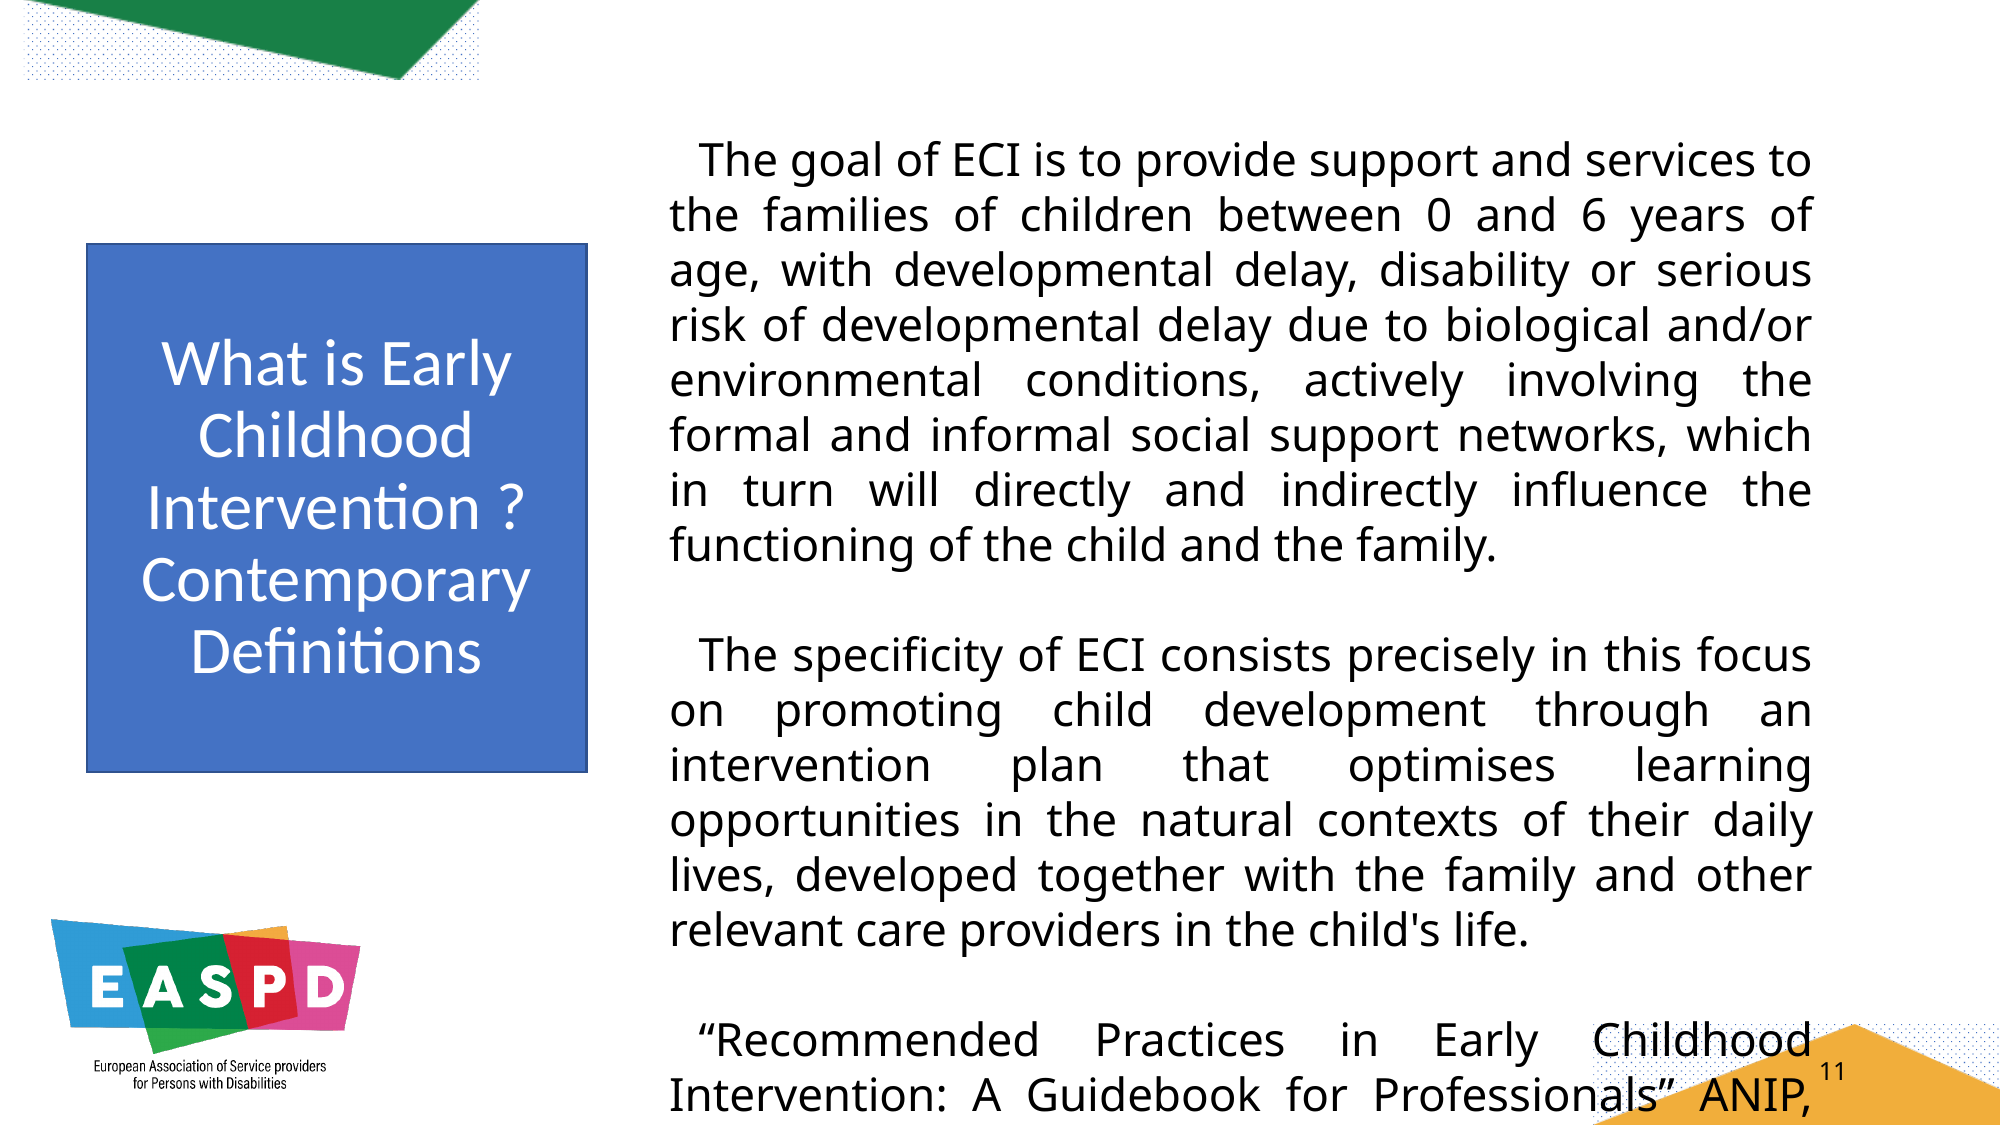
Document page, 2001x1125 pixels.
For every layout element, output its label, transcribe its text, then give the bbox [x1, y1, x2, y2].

text_box What is Early Childhood Intervention ? Contemporary Definitions [86, 243, 587, 773]
slide_number 11 [1412, 1042, 1593, 1103]
text_box The goal of ECI is to provide support and services to the families of children between 0 and 6 years of age, with developmental delay, disability or serious risk of developmental delay due to biological and/or environmental conditions, actively involving the formal and informal social support networks, which in turn will directly and indirectly influence the functioning of the child and the family. The specificity of ECI consists precisely in this focus on promoting child development through an intervention plan that optimises learning opportunities in the natural contexts of their daily lives, developed together with the family and other relevant care providers in the child's life. “Recommended Practices in Early Childhood Intervention: A Guidebook for Professionals” ANIP, Associação Nacional de Intervenção Precoce, 2016 [654, 123, 1829, 1073]
picture [0, 825, 434, 1125]
picture [23, 0, 480, 80]
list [1593, 1024, 2000, 1125]
